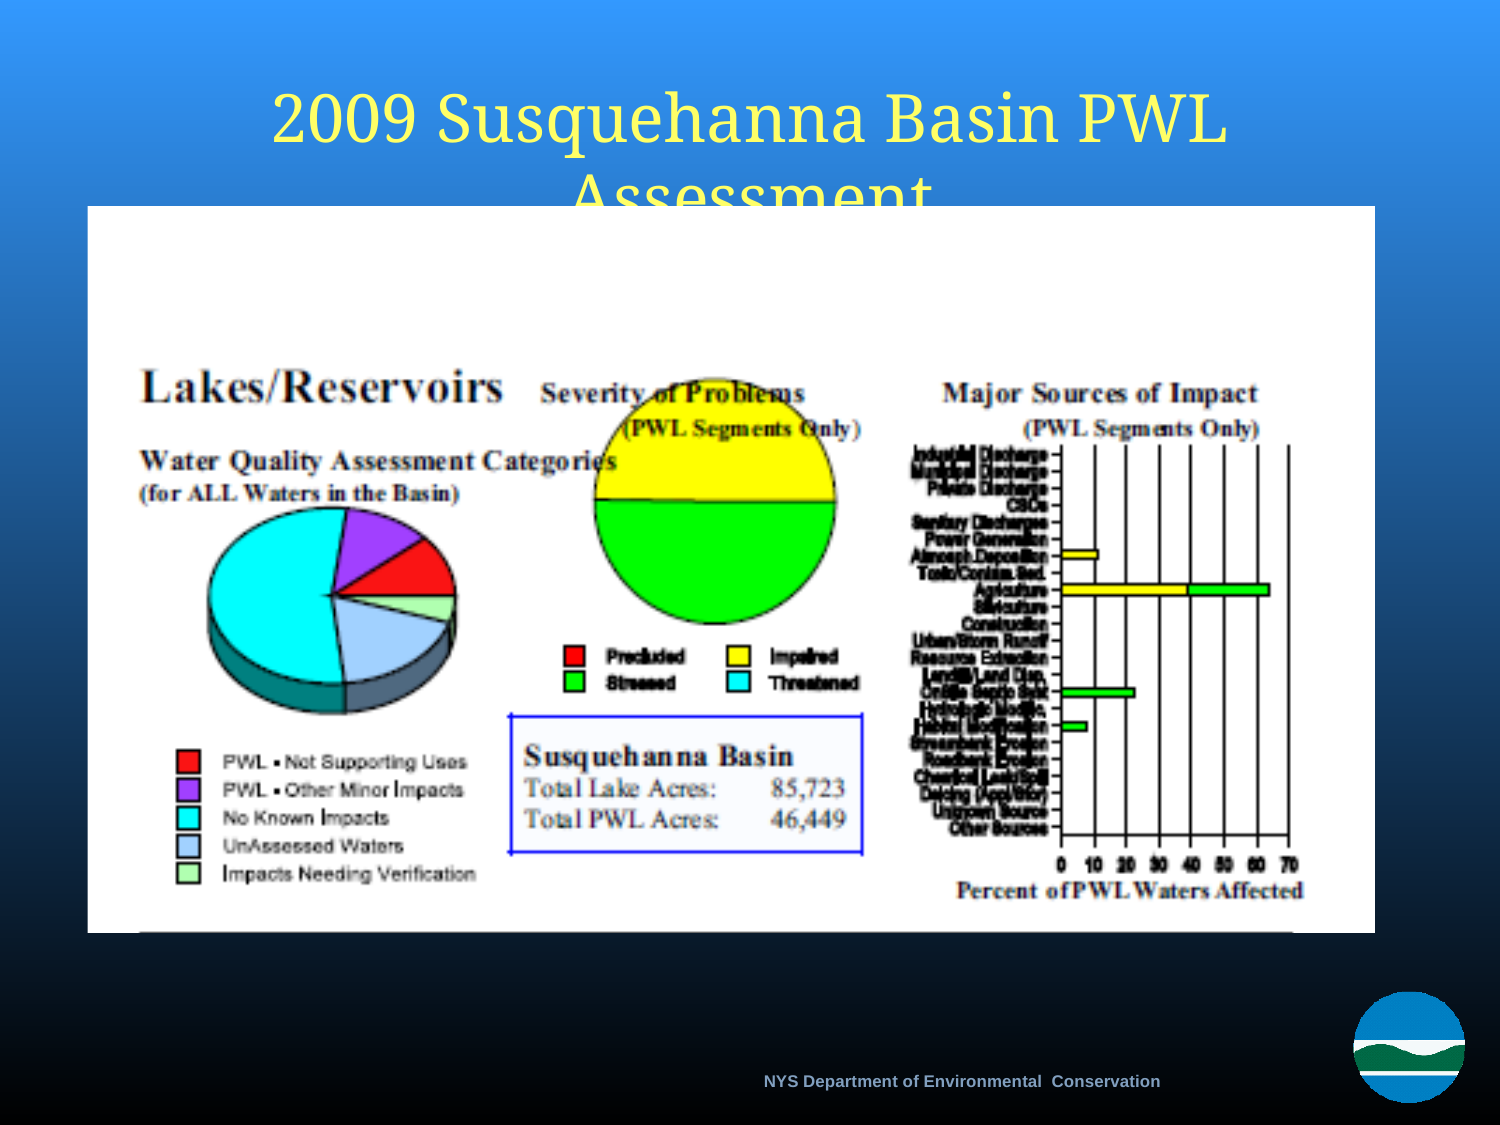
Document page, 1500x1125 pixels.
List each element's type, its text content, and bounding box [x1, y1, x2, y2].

title 2009 Susquehanna Basin PWL Assessment [112, 99, 1388, 213]
picture [1350, 987, 1469, 1105]
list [87, 205, 1376, 933]
